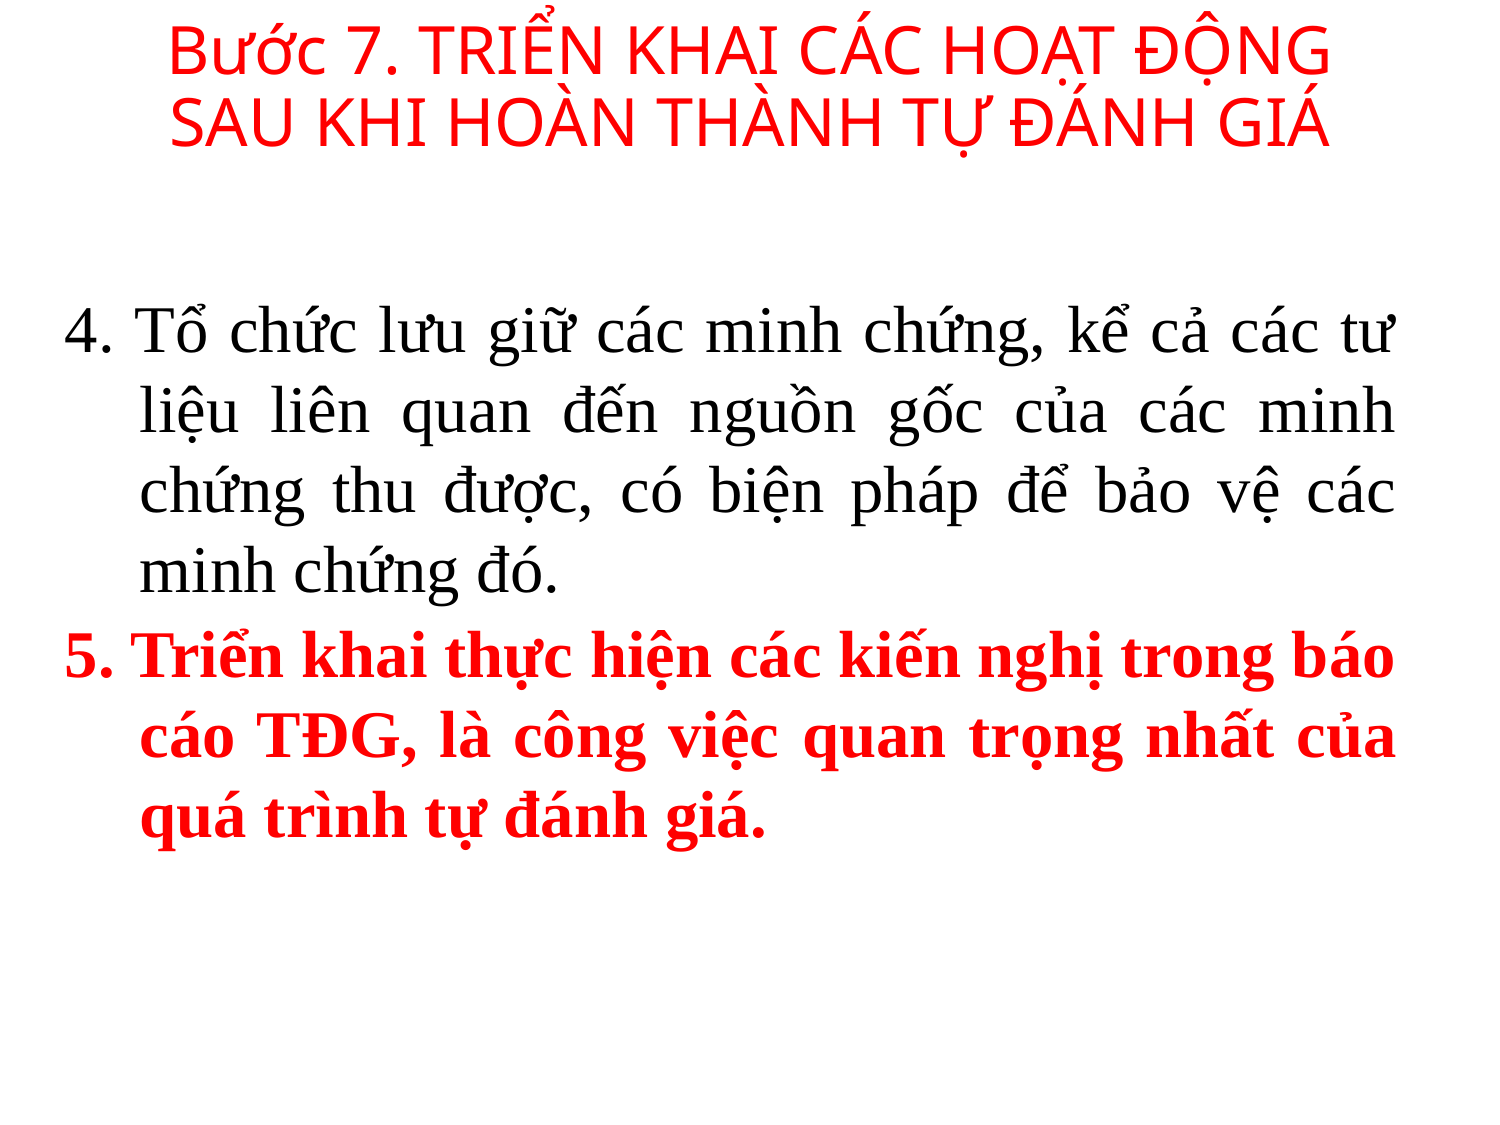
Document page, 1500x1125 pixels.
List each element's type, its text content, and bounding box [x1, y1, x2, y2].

text_box Bước 7. TRIỂN KHAI CÁC HOẠT ĐỘNG SAU KHI HOÀN THÀNH TỰ ĐÁNH GIÁ [0, 1, 1500, 177]
text_box 4. Tổ chức lưu giữ các minh chứng, kể cả các tư liệu liên quan đến nguồn gốc của các minh chứng thu được, có biện pháp để bảo vệ các minh chứng đó. 5. Triển khai thực hiện các kiến nghị trong báo cáo TĐG, là công việc quan trọng nhất của quá trình tự đánh giá. [49, 278, 1413, 859]
